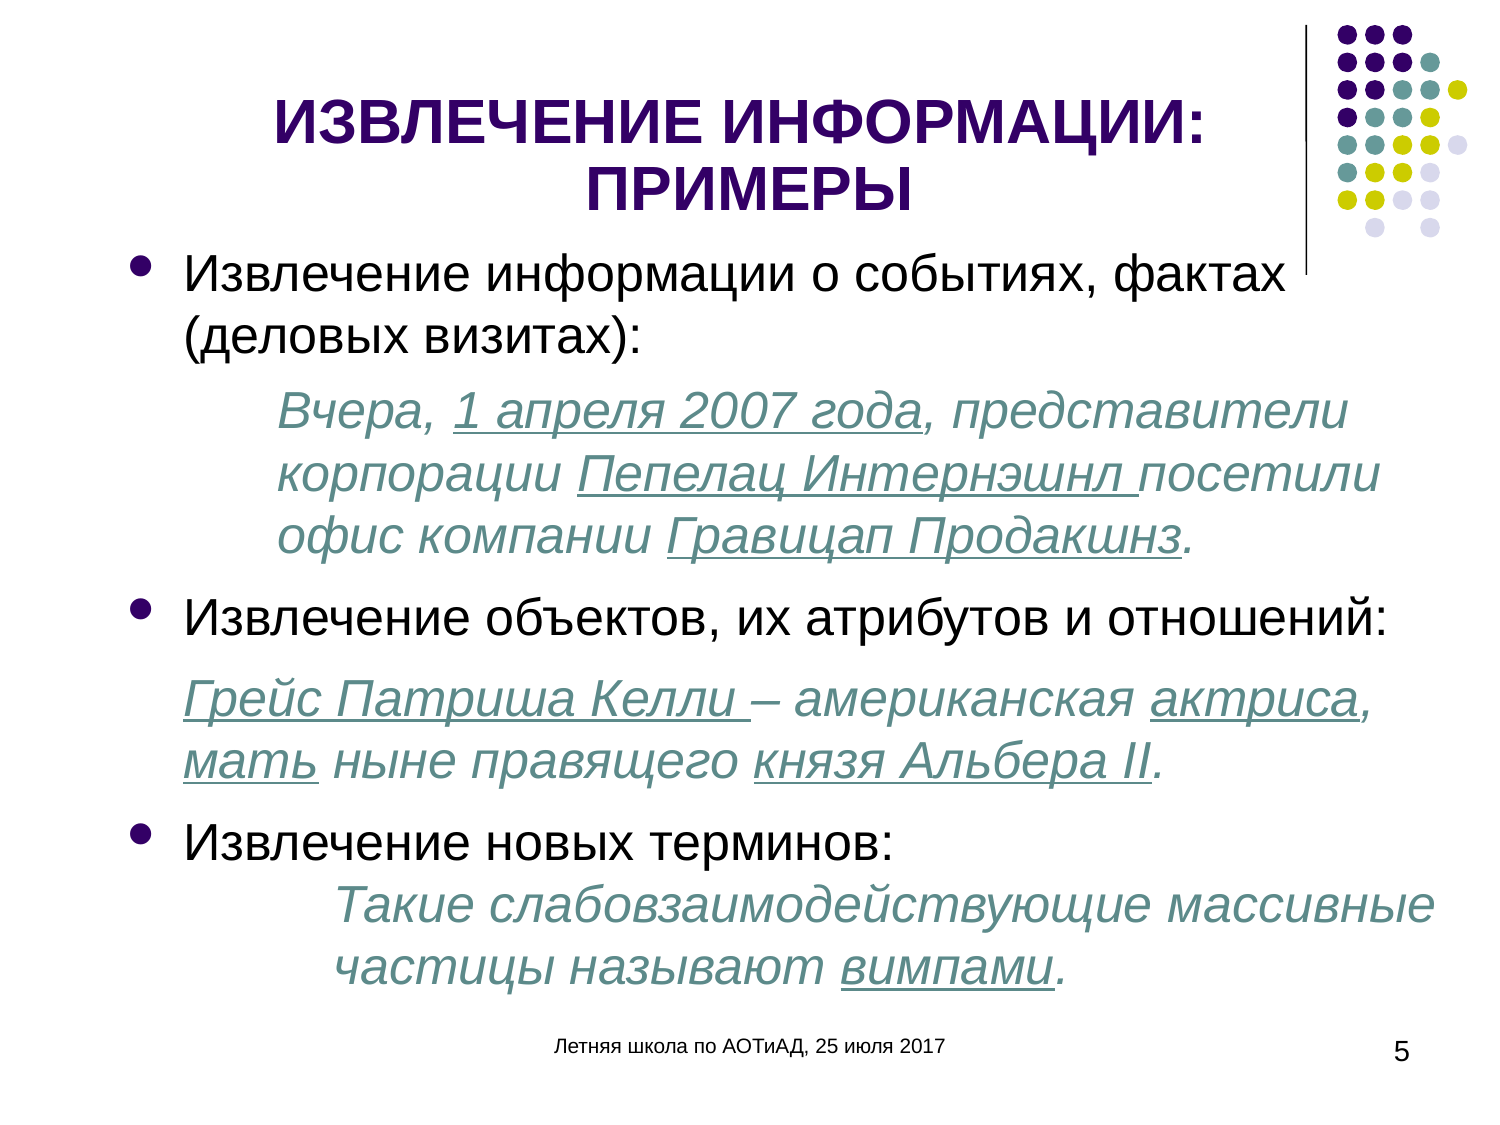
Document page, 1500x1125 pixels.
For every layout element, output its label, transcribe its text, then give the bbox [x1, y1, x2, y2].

list Извлечение информации о событиях, фактах (деловых визитах): Вчера, 1 апреля 2007 года, представители корпорации Пепелац Интернэшнл посетили офис компании Гравицап Продакшнз. Извлечение объектов, их атрибутов и отношений: Грейс Патриша Келли – американская актриса, мать ныне правящего князя Альбера II. Извлечение новых терминов: Такие слабовзаимодействующие массивные частицы называют вимпами. [112, 231, 1500, 1012]
slide_number 5 [1074, 1025, 1425, 1100]
footer Летняя школа по АОТиАД, 25 июля 2017 [512, 1025, 988, 1100]
title ИЗВЛЕЧЕНИЕ ИНФОРМАЦИИ: ПРИМЕРЫ [75, 90, 1425, 232]
